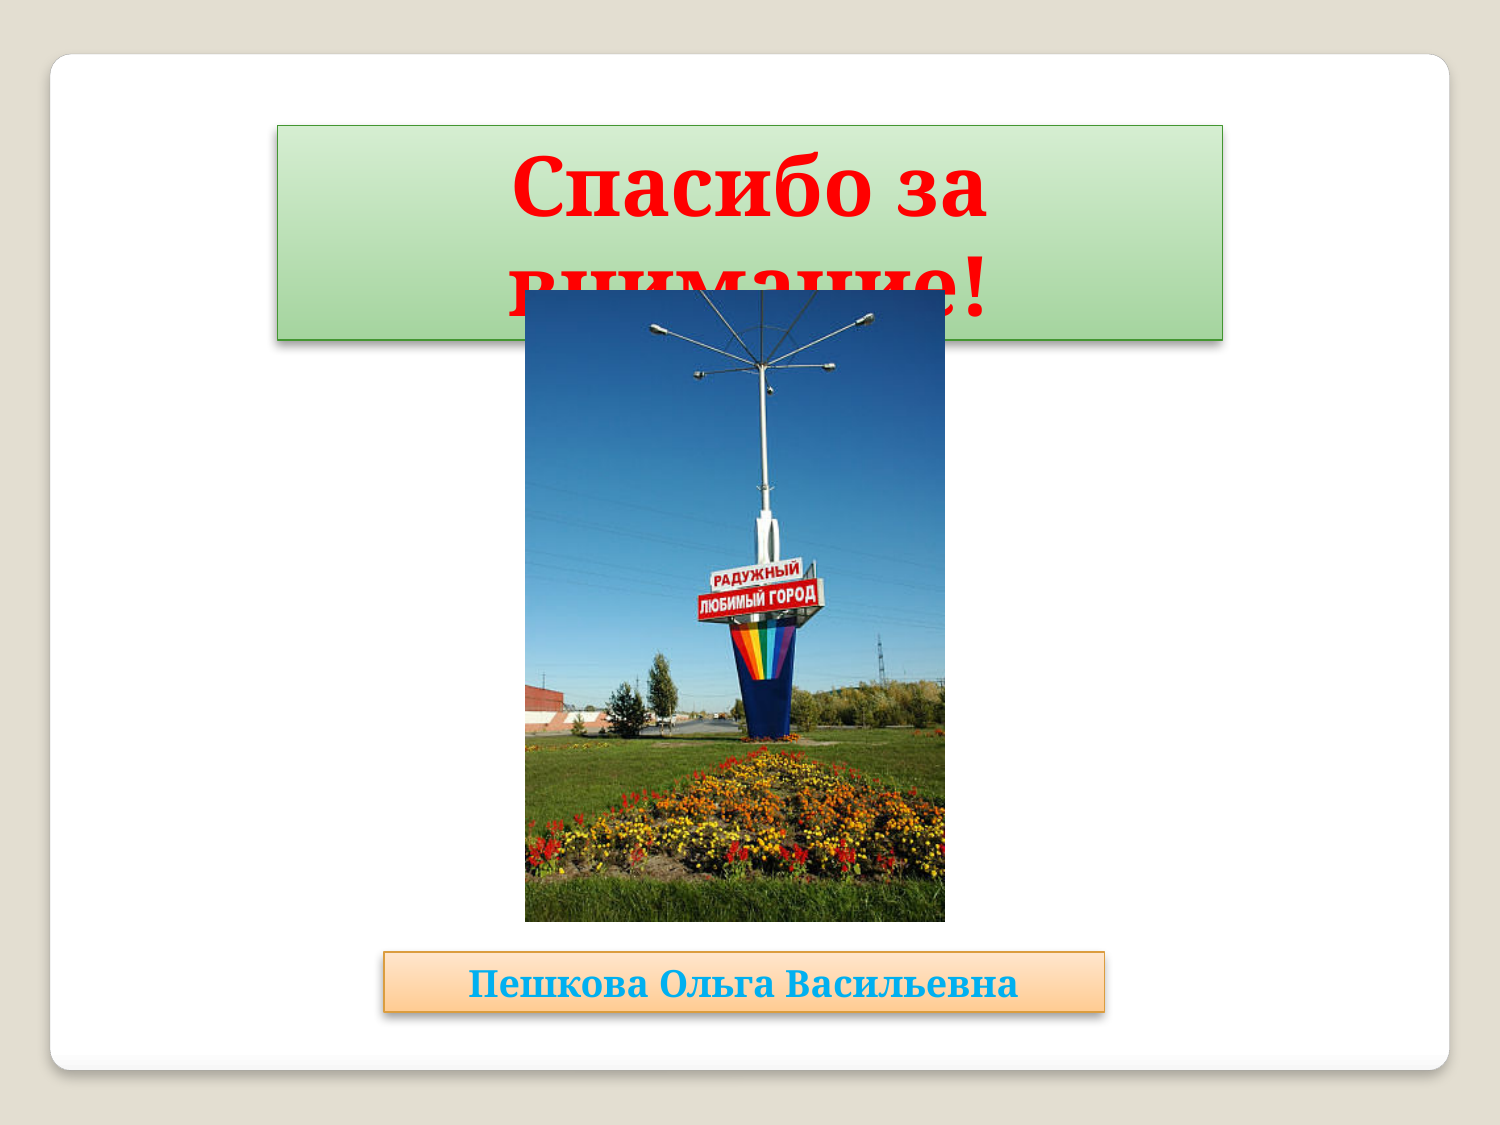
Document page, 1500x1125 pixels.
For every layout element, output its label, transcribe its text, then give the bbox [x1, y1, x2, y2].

text_box Спасибо за внимание! [277, 125, 1223, 341]
text_box Пешкова Ольга Васильевна [383, 951, 1105, 1013]
picture [525, 290, 946, 922]
